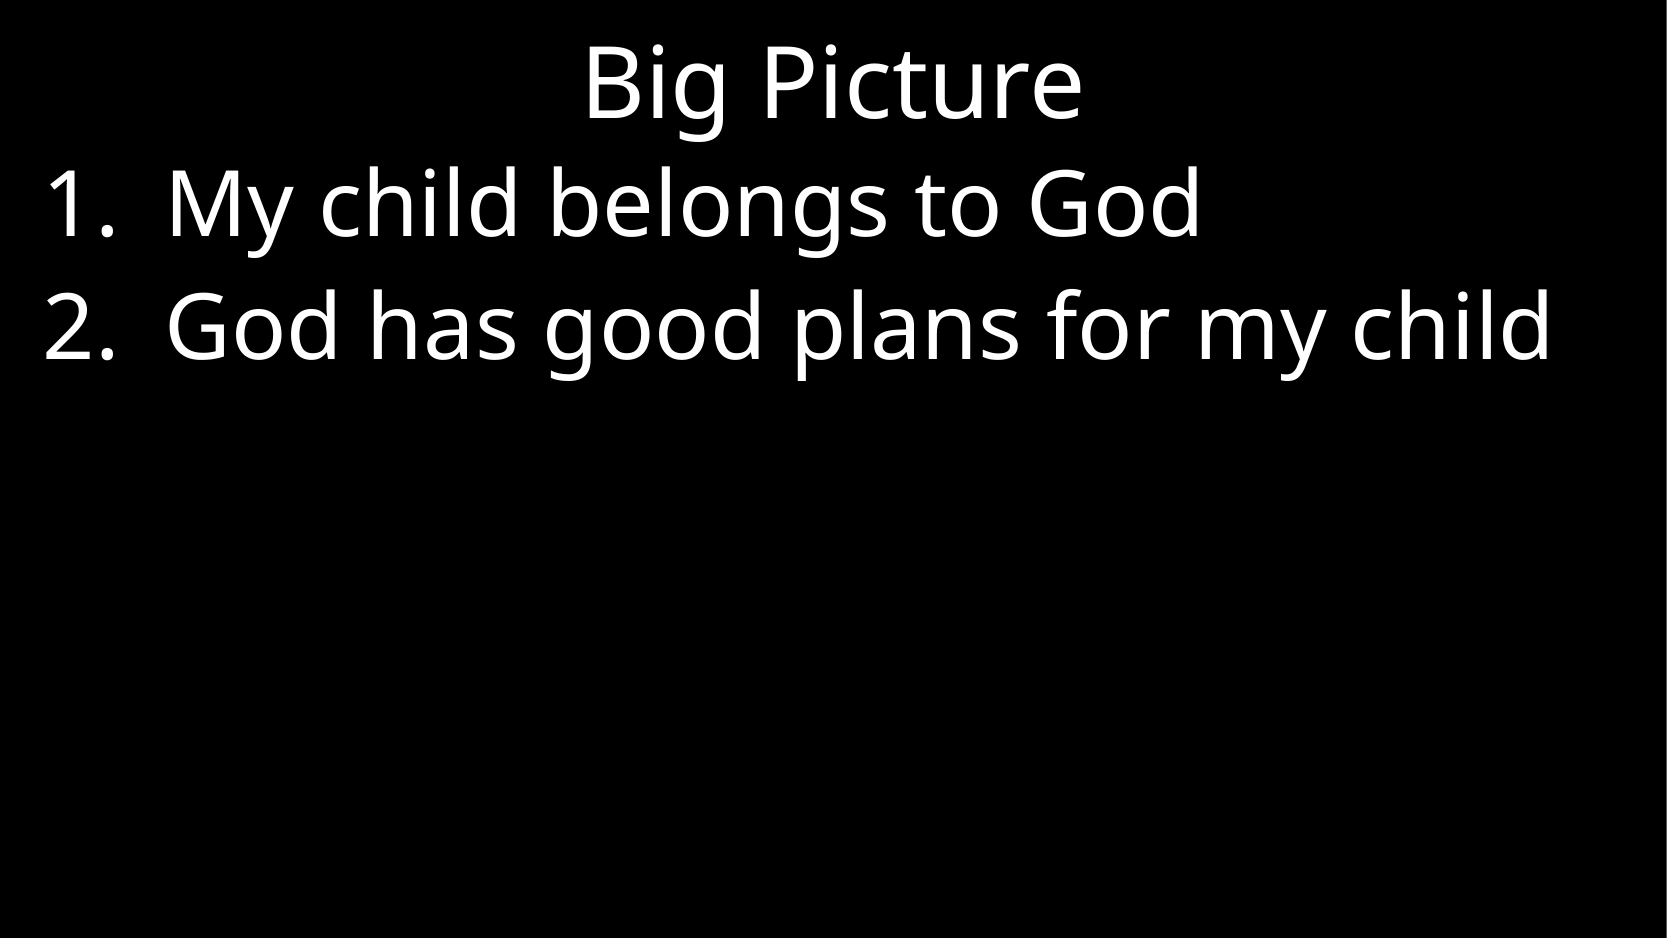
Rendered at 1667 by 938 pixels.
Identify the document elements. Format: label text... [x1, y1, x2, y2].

title Big Picture [27, 20, 1640, 136]
list My child belongs to God God has good plans for my child [27, 145, 1640, 907]
